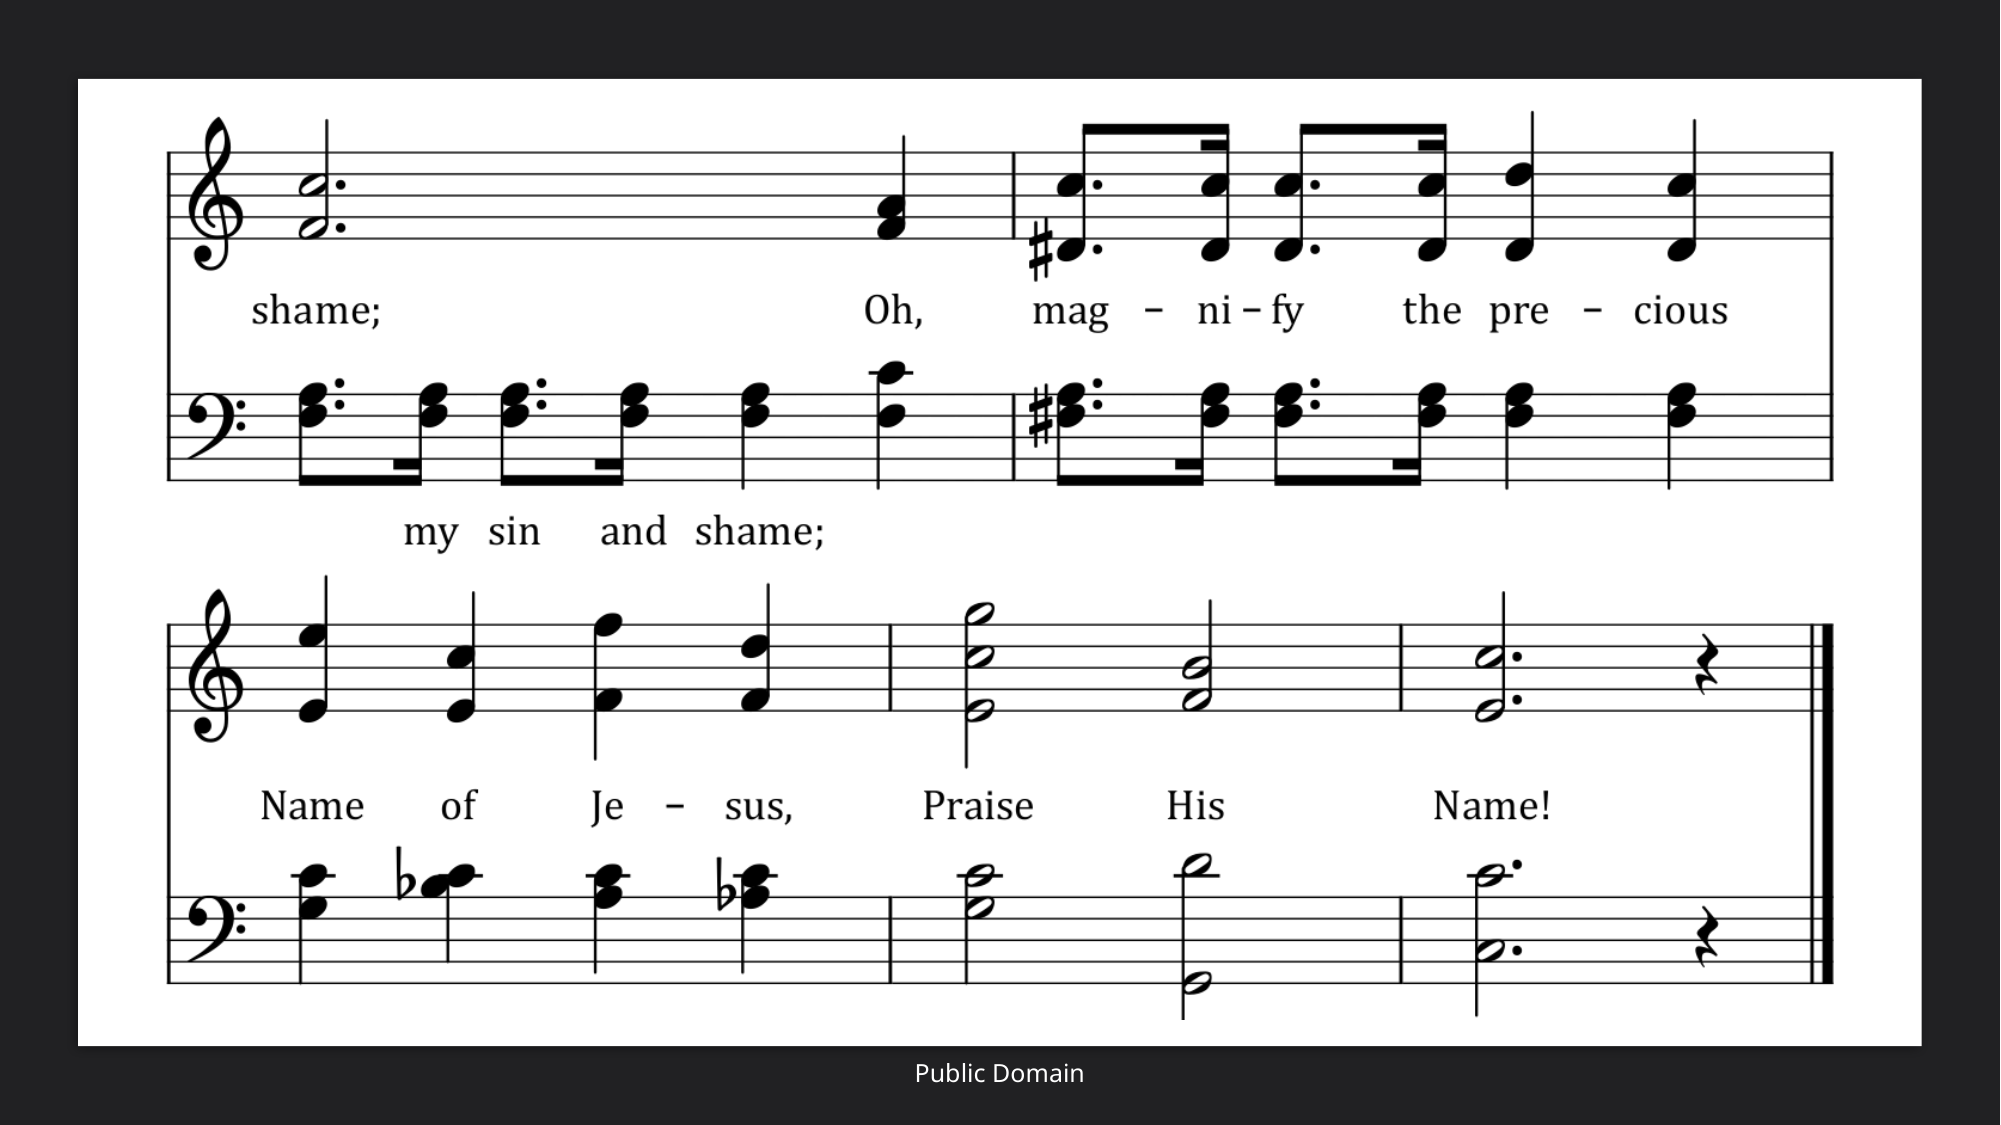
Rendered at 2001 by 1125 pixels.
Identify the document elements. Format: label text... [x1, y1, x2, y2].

footer Public Domain [662, 1042, 1338, 1103]
picture [153, 105, 1847, 1020]
text_box [77, 77, 1923, 1048]
text_box [0, 0, 2000, 1125]
